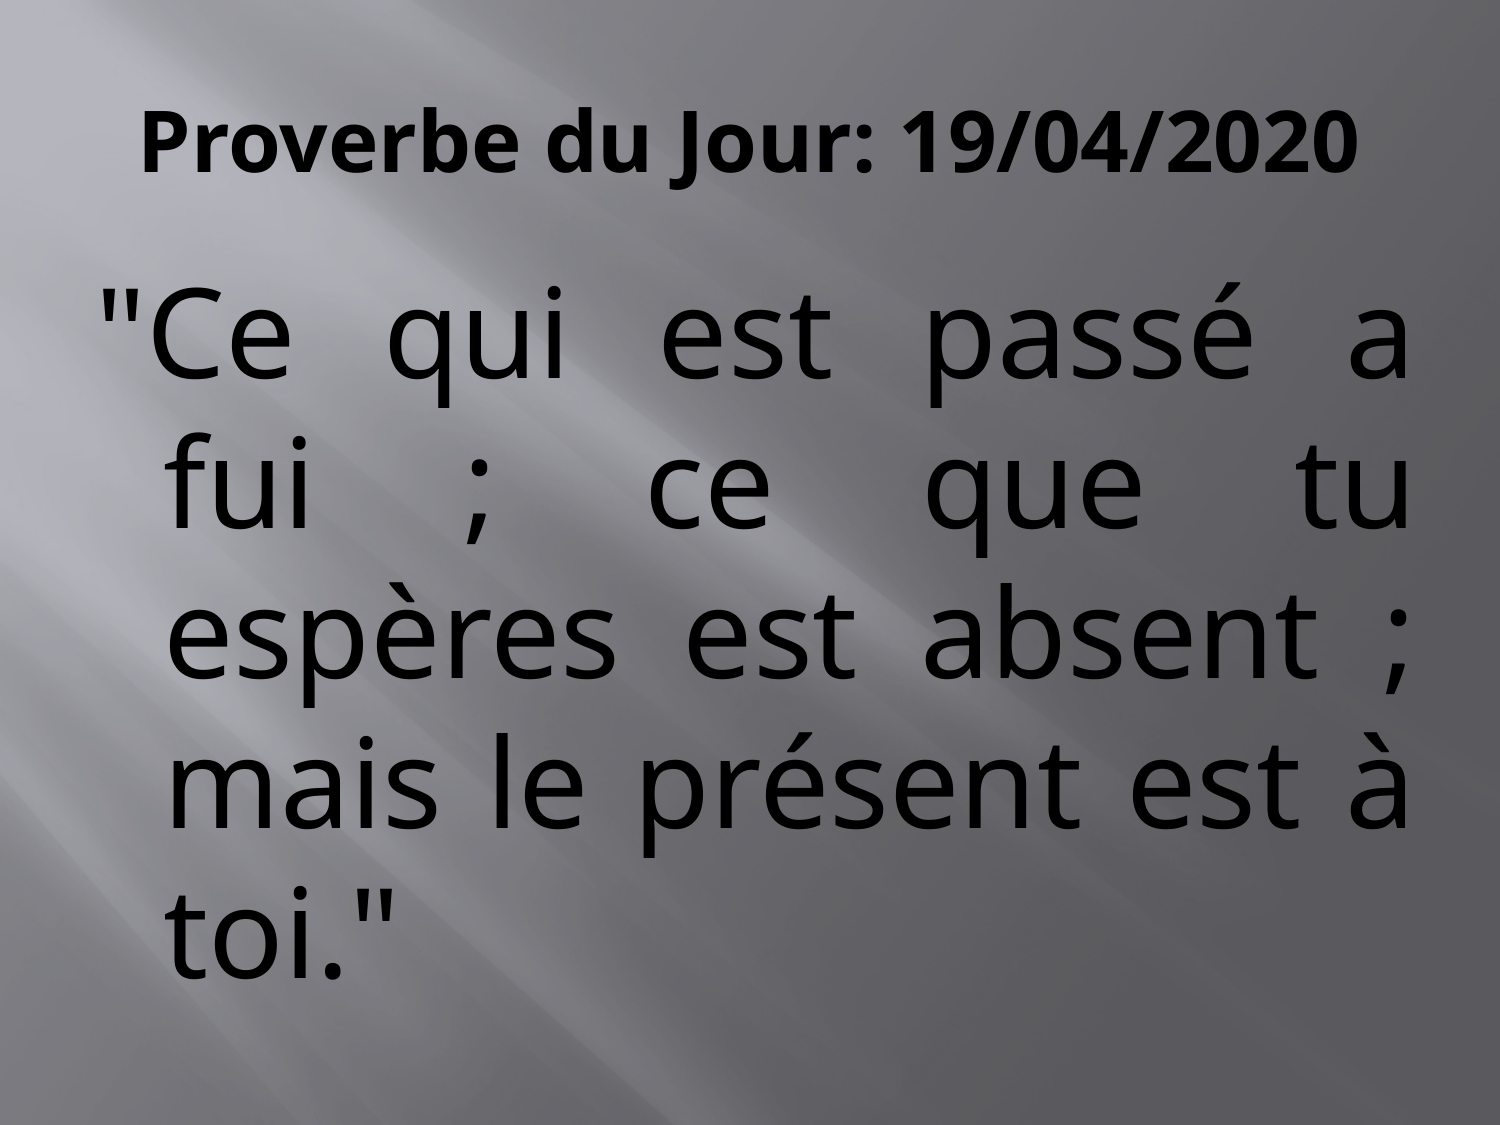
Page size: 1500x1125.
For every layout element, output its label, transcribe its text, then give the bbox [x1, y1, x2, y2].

title Proverbe du Jour: 19/04/2020 [75, 45, 1425, 233]
list "Ce qui est passé a fui ; ce que tu espères est absent ; mais le présent est à toi." [58, 246, 1432, 1032]
